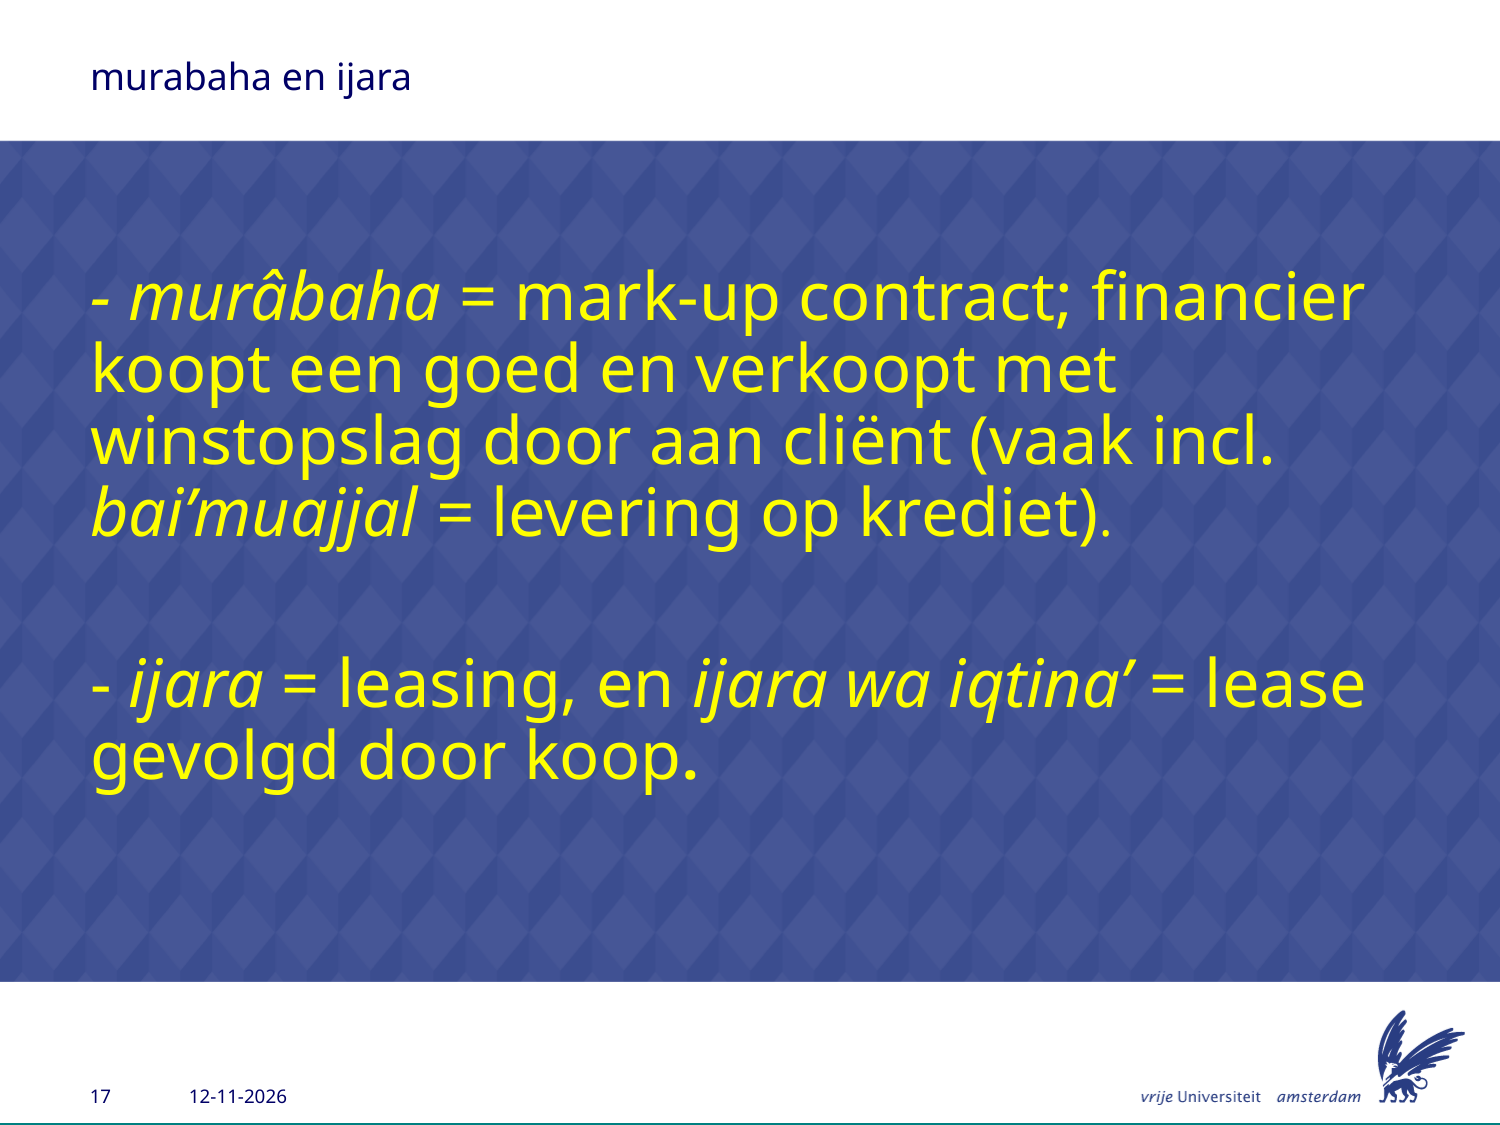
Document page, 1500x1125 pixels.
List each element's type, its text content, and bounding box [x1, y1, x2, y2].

list - murâbaha = mark-up contract; financier koopt een goed en verkoopt met winstopslag door aan cliënt (vaak incl. bai’muajjal = levering op krediet). - ijara = leasing, en ijara wa iqtina’ = lease gevolgd door koop. [75, 162, 1447, 1000]
title murabaha en ijara [75, 50, 1413, 100]
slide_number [173, 1077, 487, 1117]
picture [0, 0, 1500, 1123]
